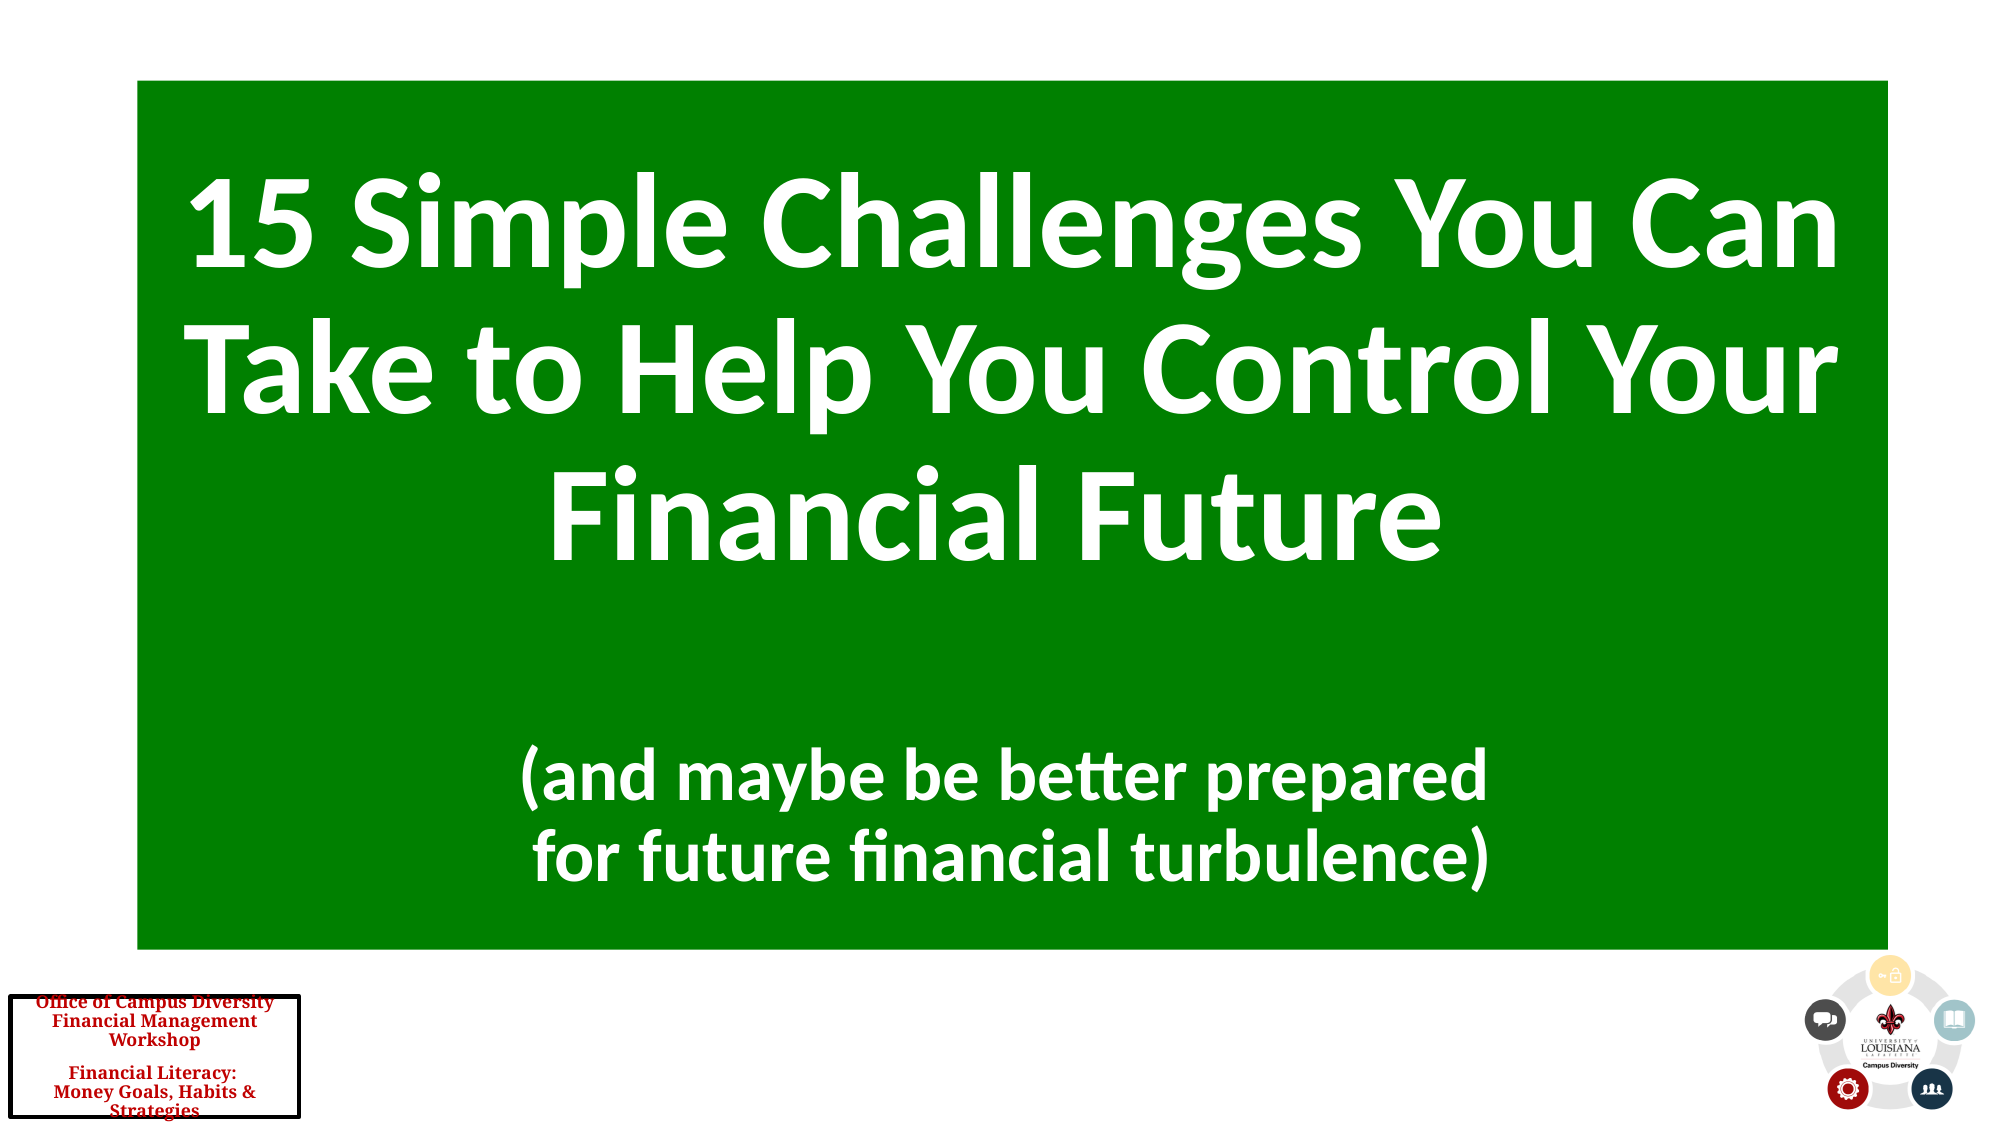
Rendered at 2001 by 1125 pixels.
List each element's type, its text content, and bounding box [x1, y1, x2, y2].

picture [1792, 947, 1990, 1118]
text_box 15 Simple Challenges You Can Take to Help You Control Your Financial Future (and maybe be better prepared for future financial turbulence) [137, 80, 1888, 950]
